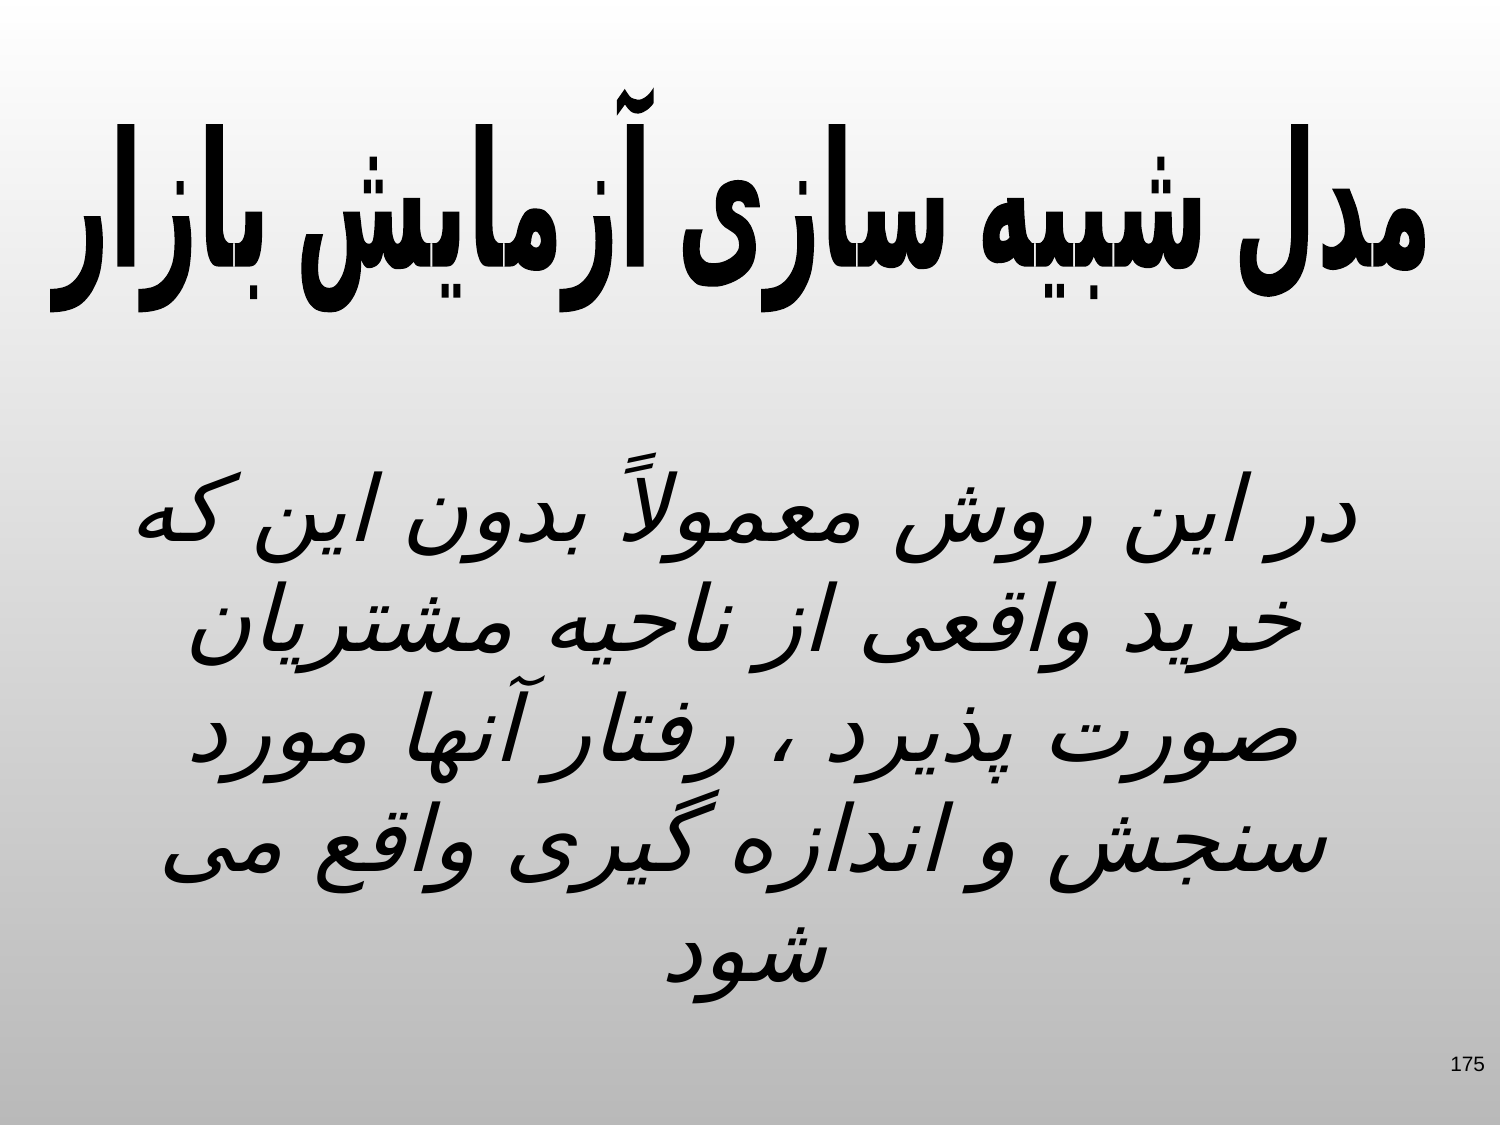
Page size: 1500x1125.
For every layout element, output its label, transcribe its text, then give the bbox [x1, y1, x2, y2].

slide_number 175 [1149, 1024, 1500, 1103]
text_box در این روش معمولاً بدون این که خرید واقعی از ناحیه مشتریان صورت پذیرد ، رفتار آنها مورد سنجش و اندازه گیری واقع می شود [74, 442, 1413, 1008]
